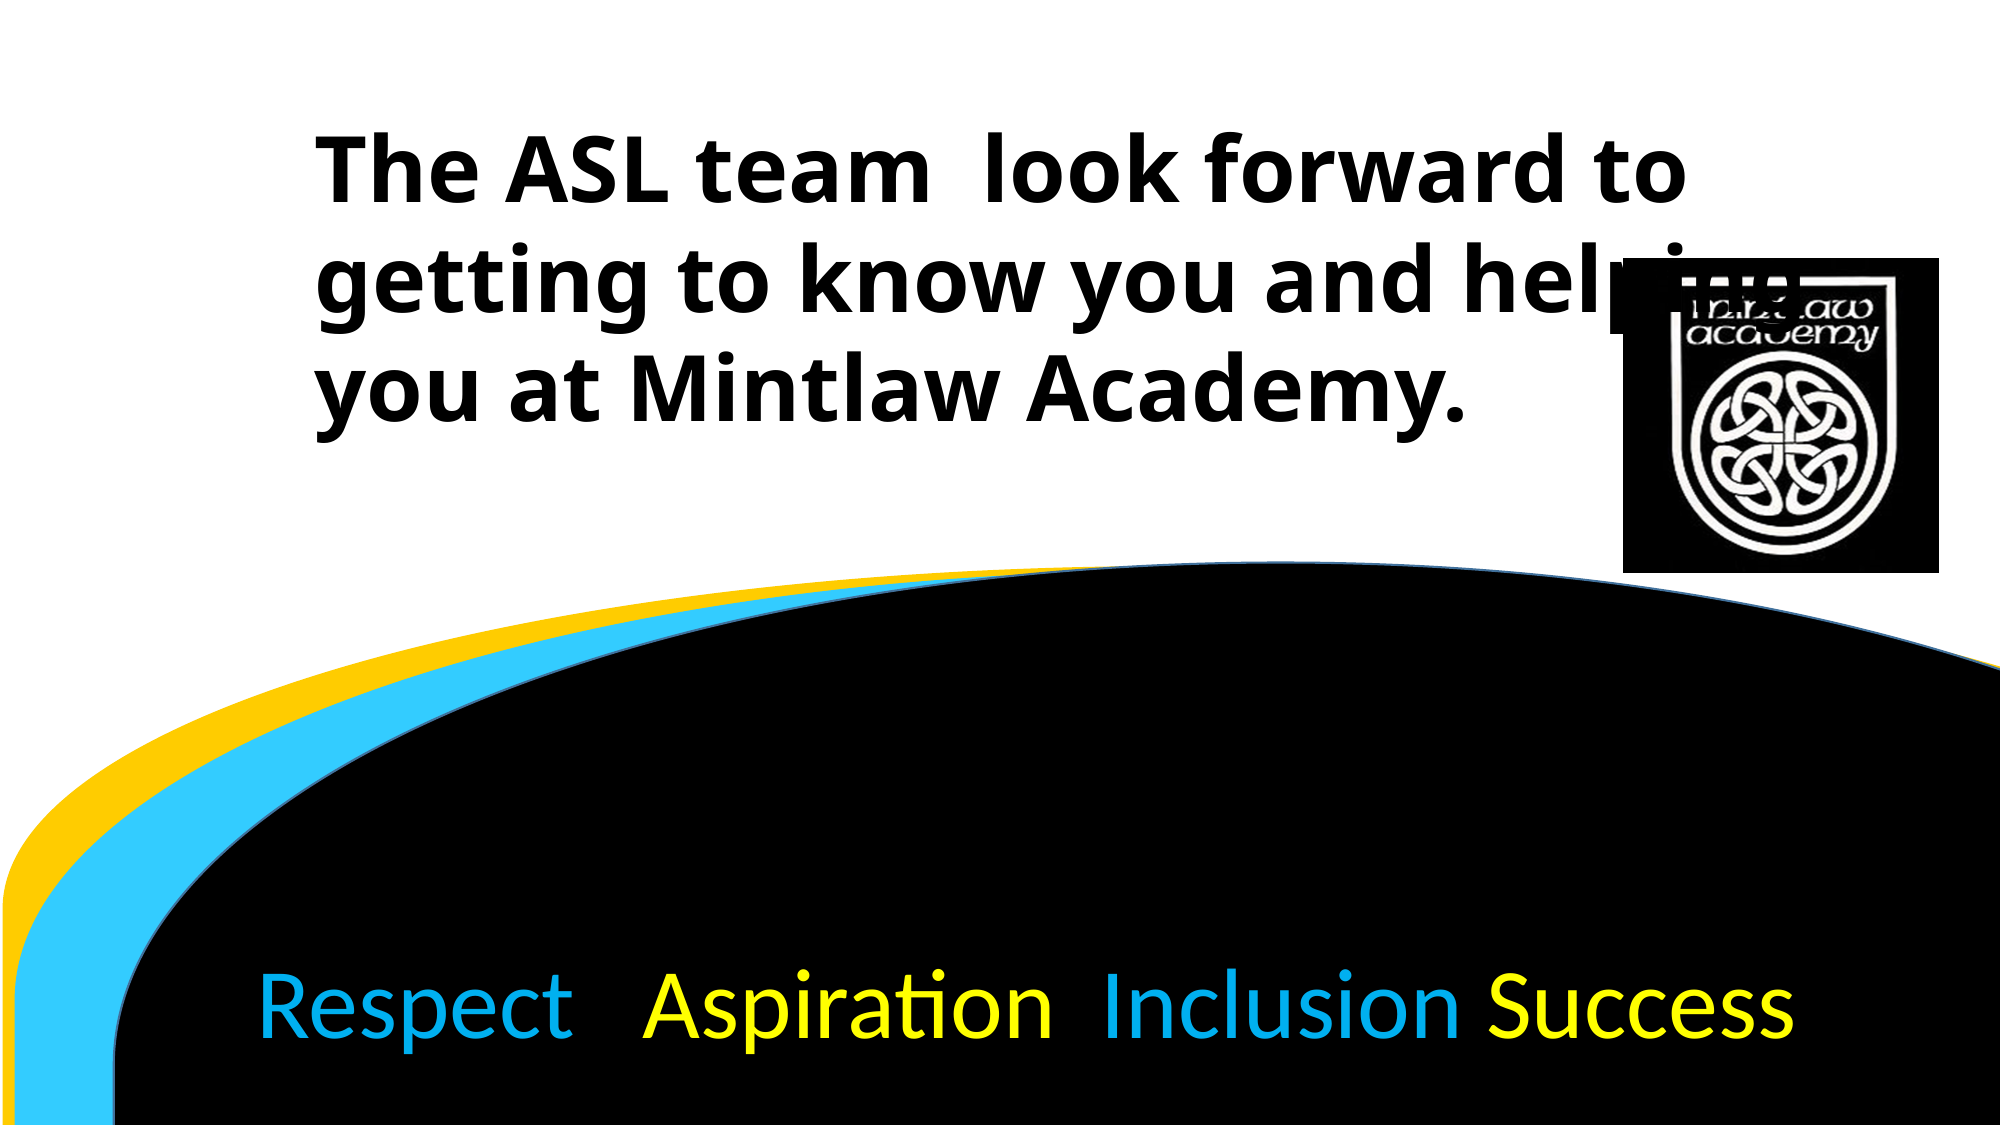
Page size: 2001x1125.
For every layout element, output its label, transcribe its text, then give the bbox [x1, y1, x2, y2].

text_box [3, 562, 2000, 1125]
picture [1623, 257, 1939, 573]
text_box The ASL team look forward to getting to know you and helping you at Mintlaw Academy. [299, 102, 1883, 448]
